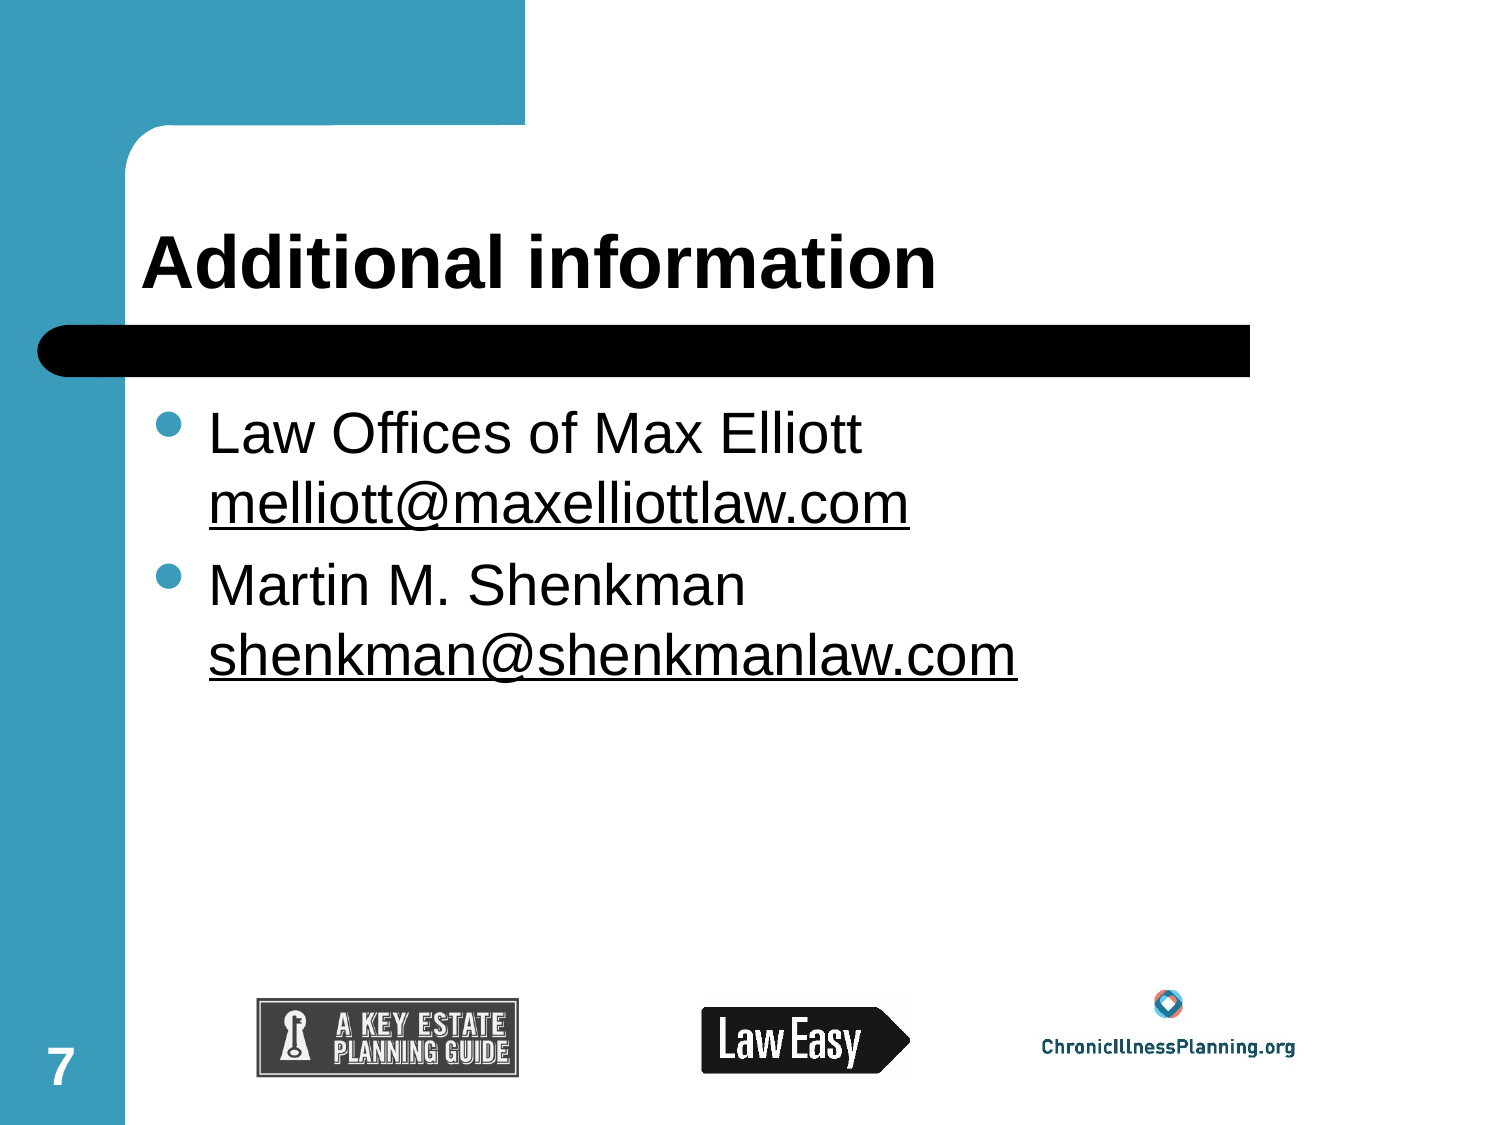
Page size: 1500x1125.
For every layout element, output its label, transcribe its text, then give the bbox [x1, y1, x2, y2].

picture [699, 998, 913, 1080]
picture [1012, 924, 1323, 1125]
list Law Offices of Max Elliott melliott@maxelliottlaw.com Martin M. Shenkman shenkman@shenkmanlaw.com [137, 387, 1400, 999]
title Additional information [125, 125, 1425, 313]
slide_number 7 [13, 1023, 111, 1105]
picture [256, 998, 519, 1078]
